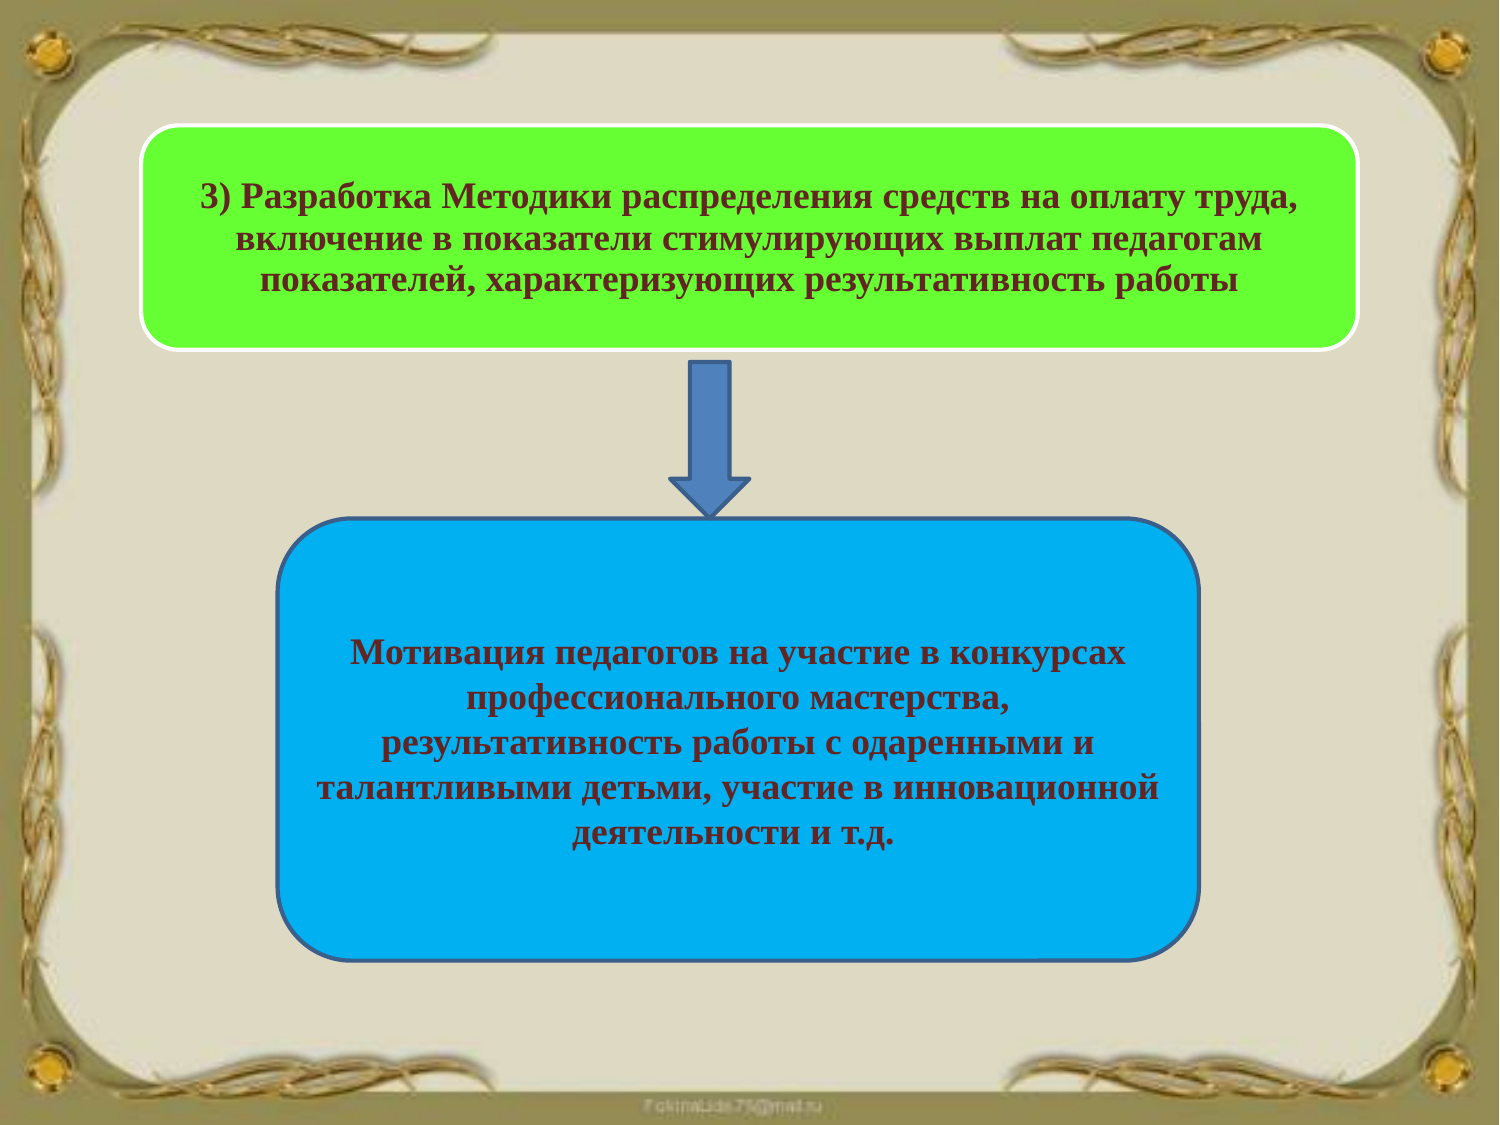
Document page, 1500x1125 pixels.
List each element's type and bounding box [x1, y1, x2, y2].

text_box [140, 125, 1359, 350]
picture [0, 0, 1500, 1125]
